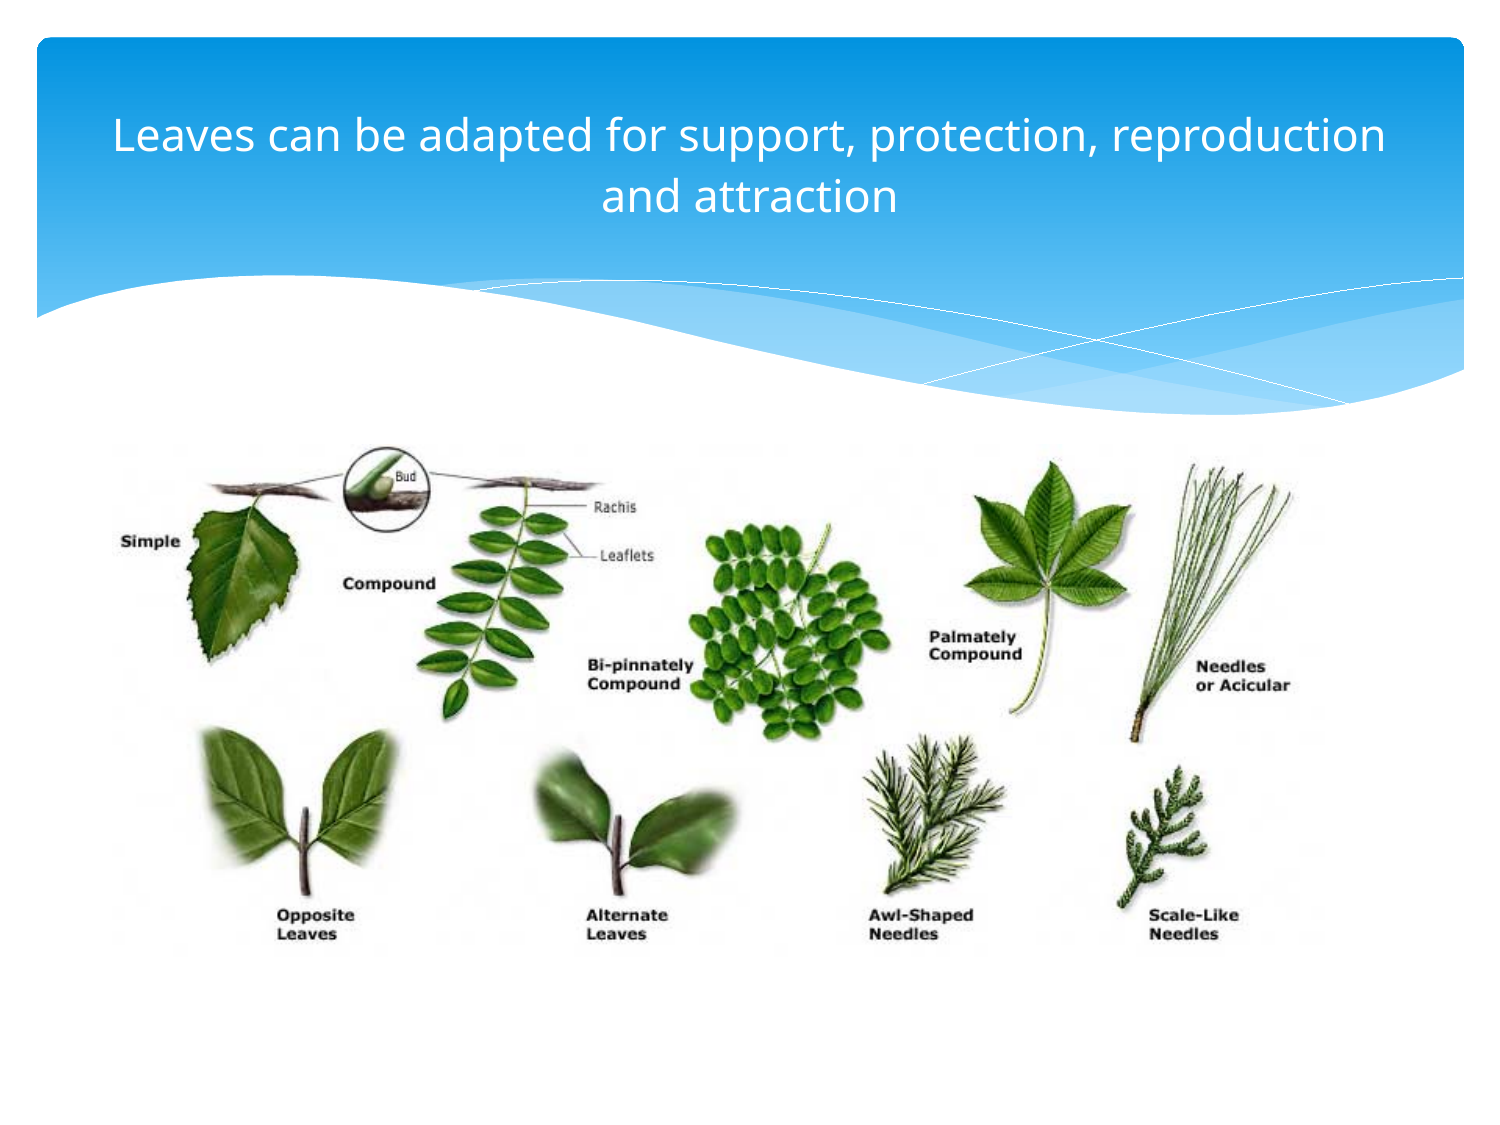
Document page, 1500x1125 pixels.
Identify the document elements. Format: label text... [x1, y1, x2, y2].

title Leaves can be adapted for support, protection, reproduction and attraction [75, 95, 1425, 302]
picture [111, 444, 1325, 958]
list Leaves can be adapted for support, protection, reproduction and attraction [143, 438, 1359, 1005]
